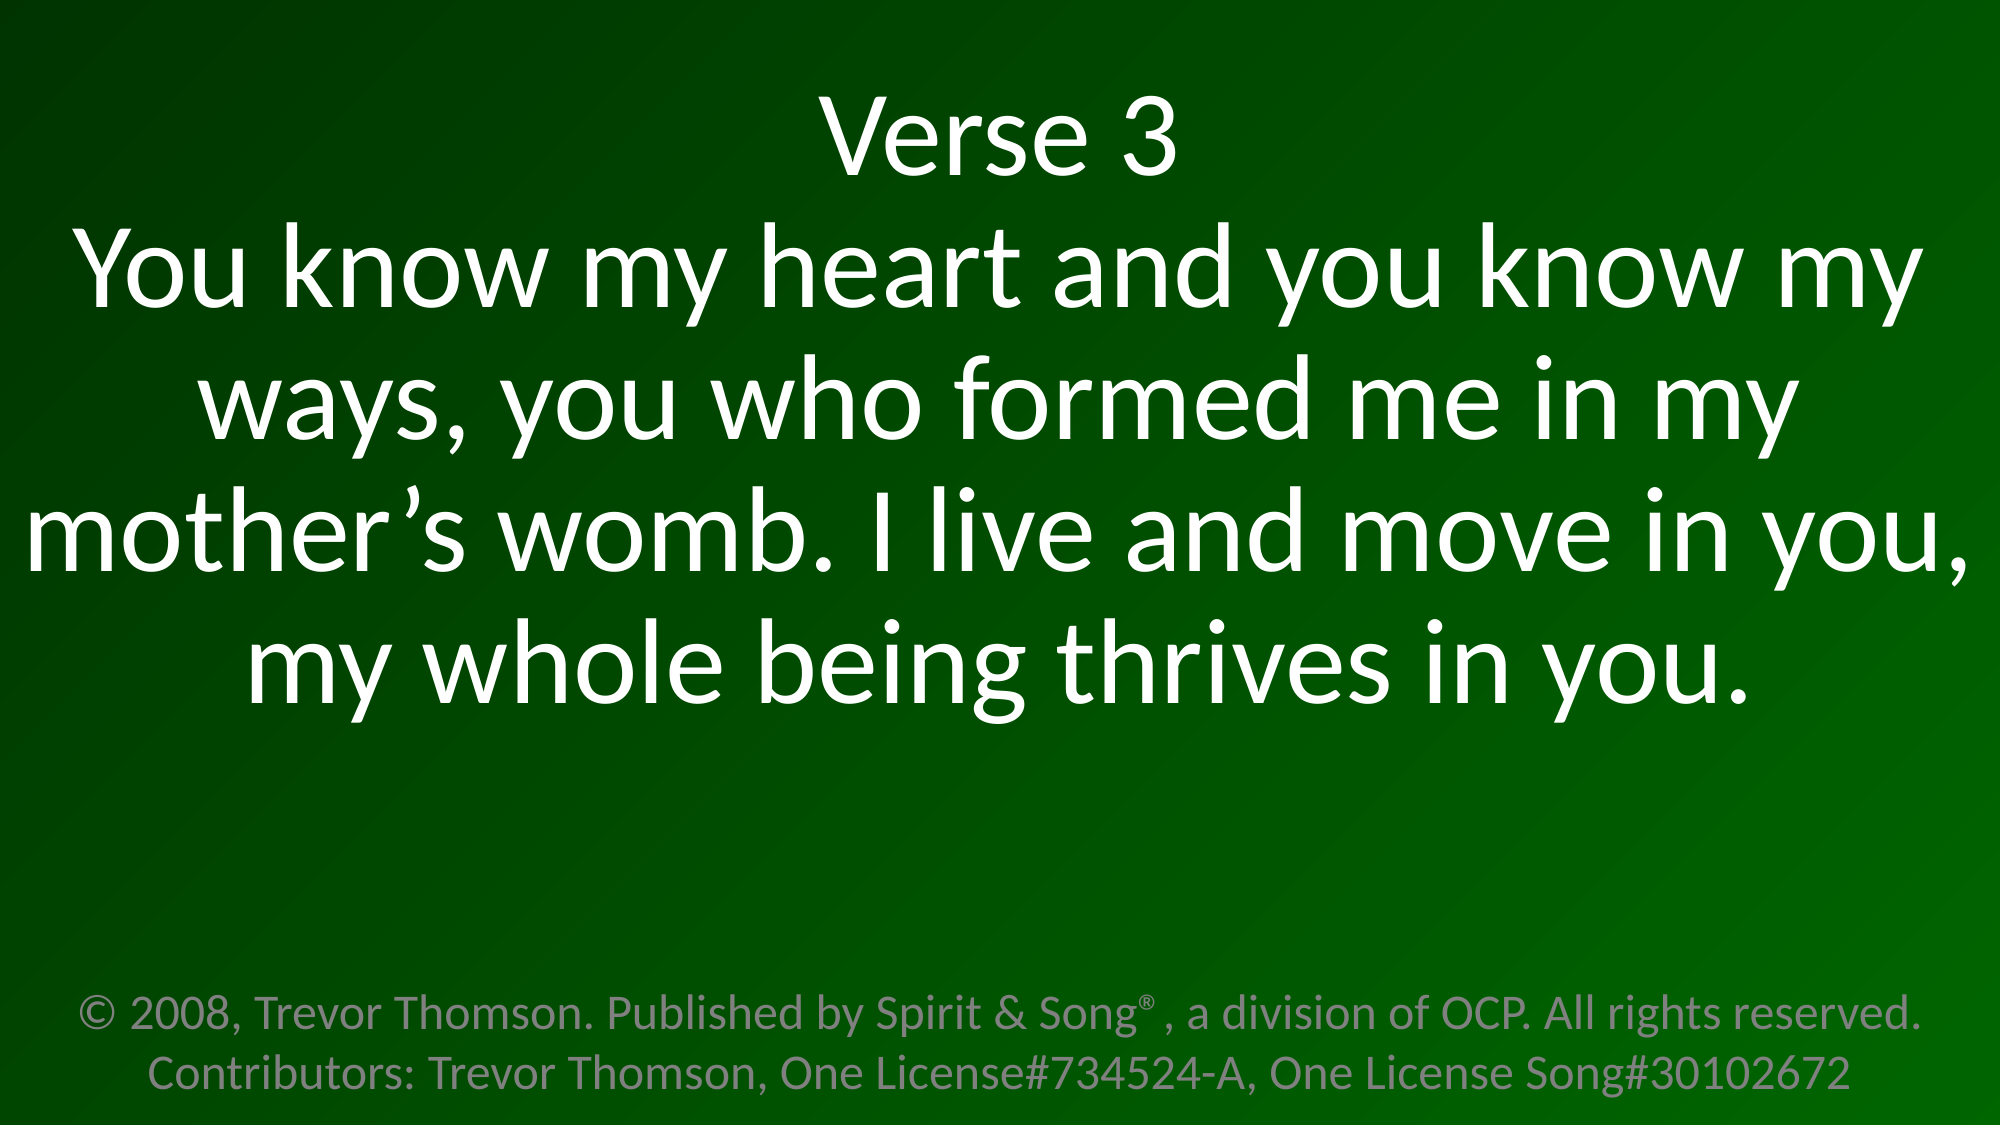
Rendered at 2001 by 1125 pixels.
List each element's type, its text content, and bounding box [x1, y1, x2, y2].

text_box © 2008, Trevor Thomson. Published by Spirit & Song®, a division of OCP. All rights reserved. Contributors: Trevor Thomson, One License#734524-A, One License Song#30102672 [0, 971, 2000, 1107]
list Verse 3 You know my heart and you know my ways, you who formed me in my mother’s womb. I live and move in you, my whole being thrives in you. [0, 62, 2000, 971]
